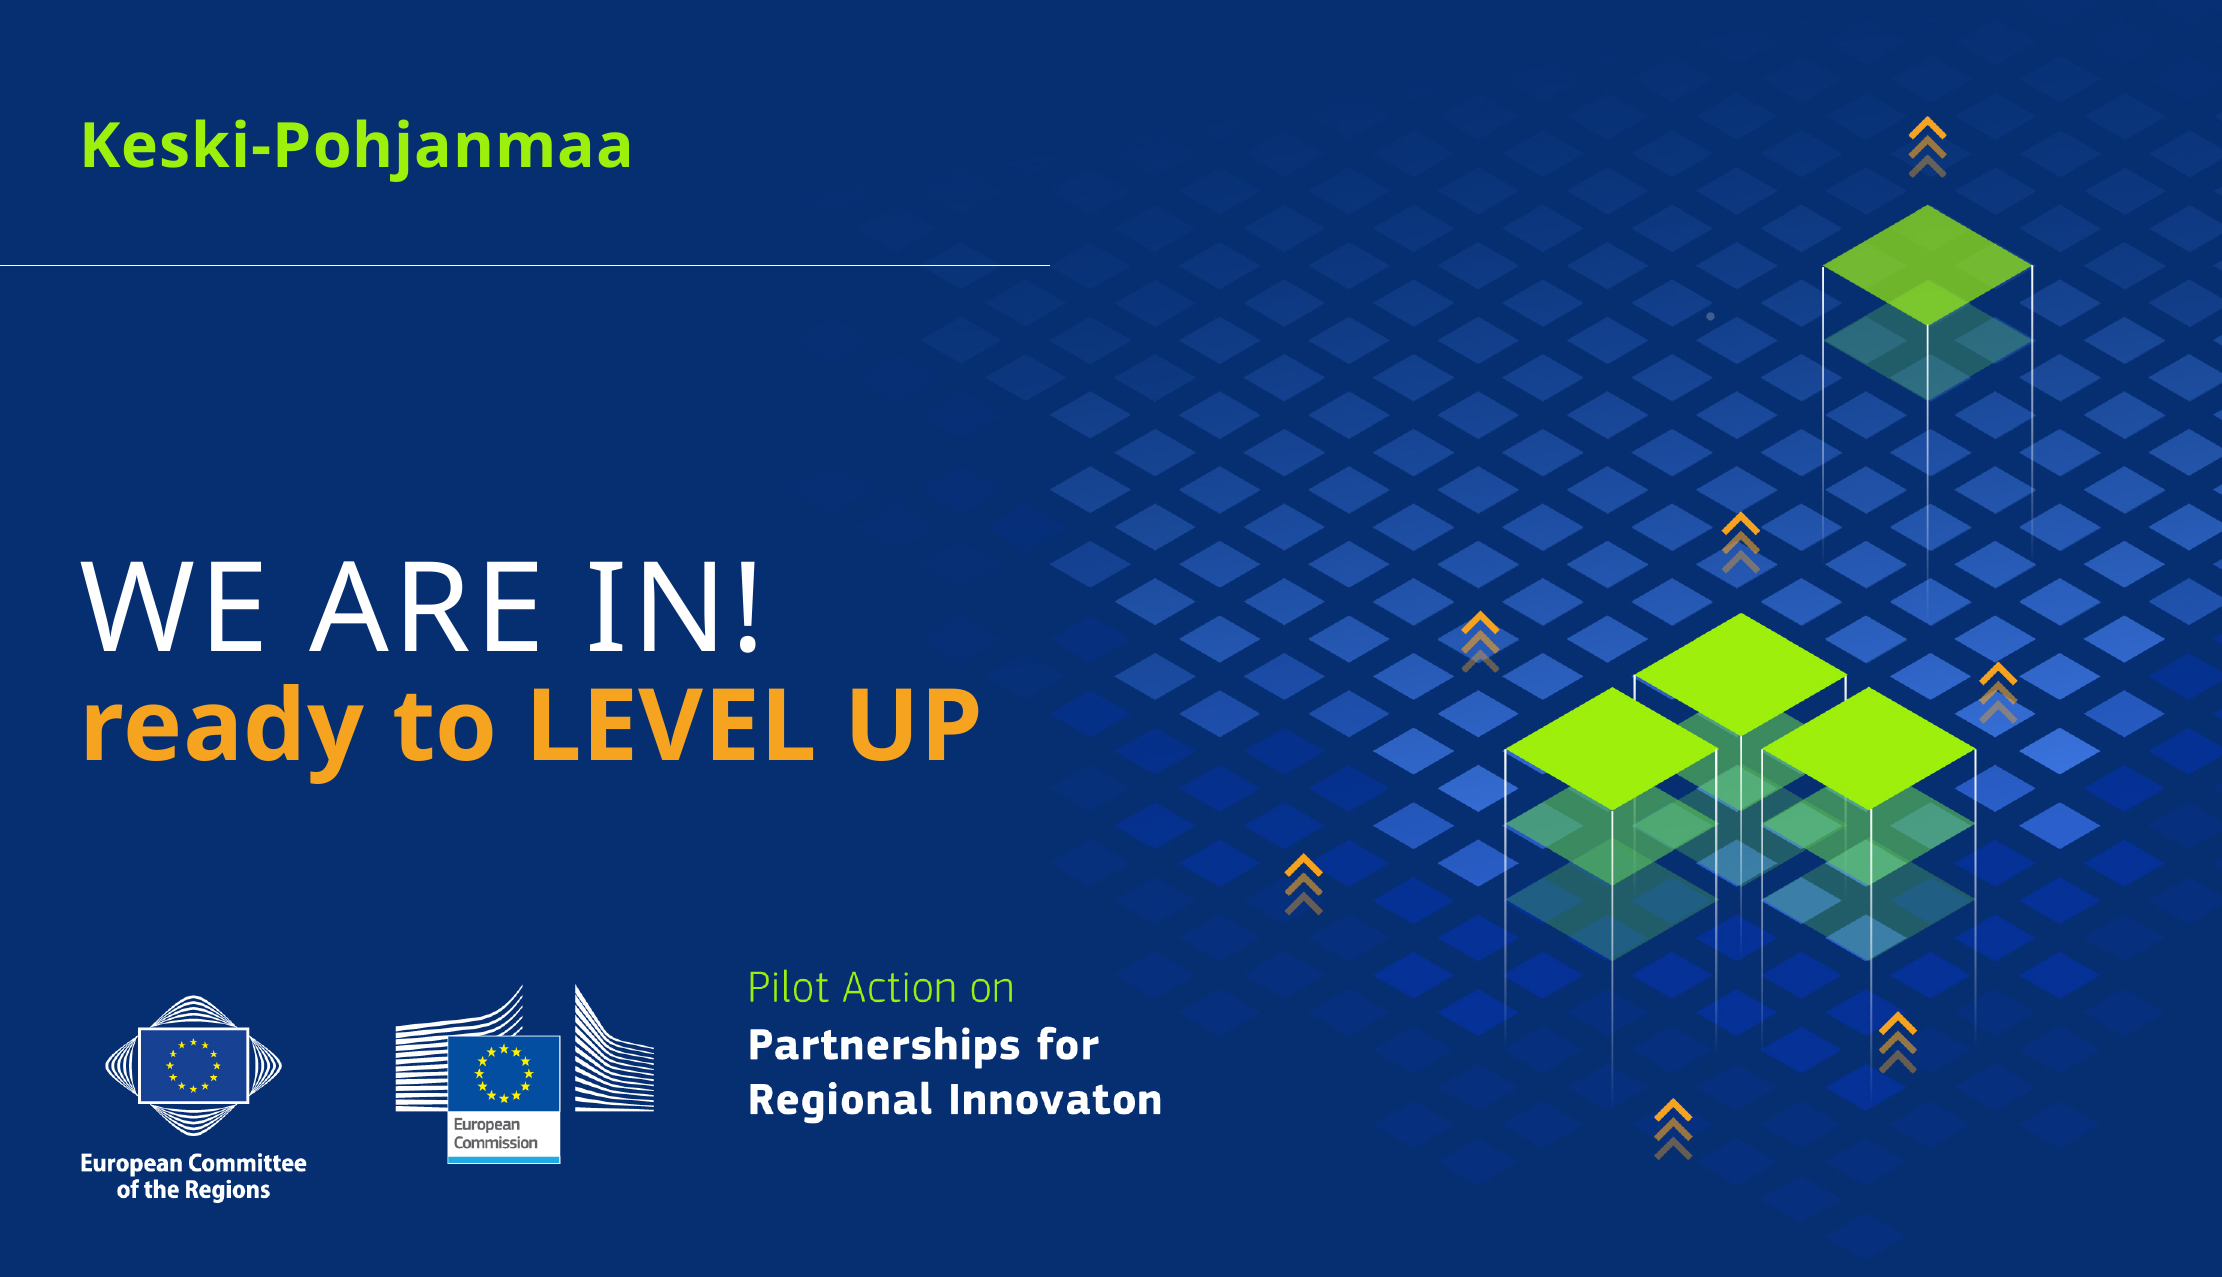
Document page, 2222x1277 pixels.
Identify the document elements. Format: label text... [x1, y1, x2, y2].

text_box WE ARE IN! ready to LEVEL UP [64, 519, 1565, 788]
picture [0, 0, 2222, 1277]
text_box Keski-Pohjanmaa [64, 97, 1050, 188]
